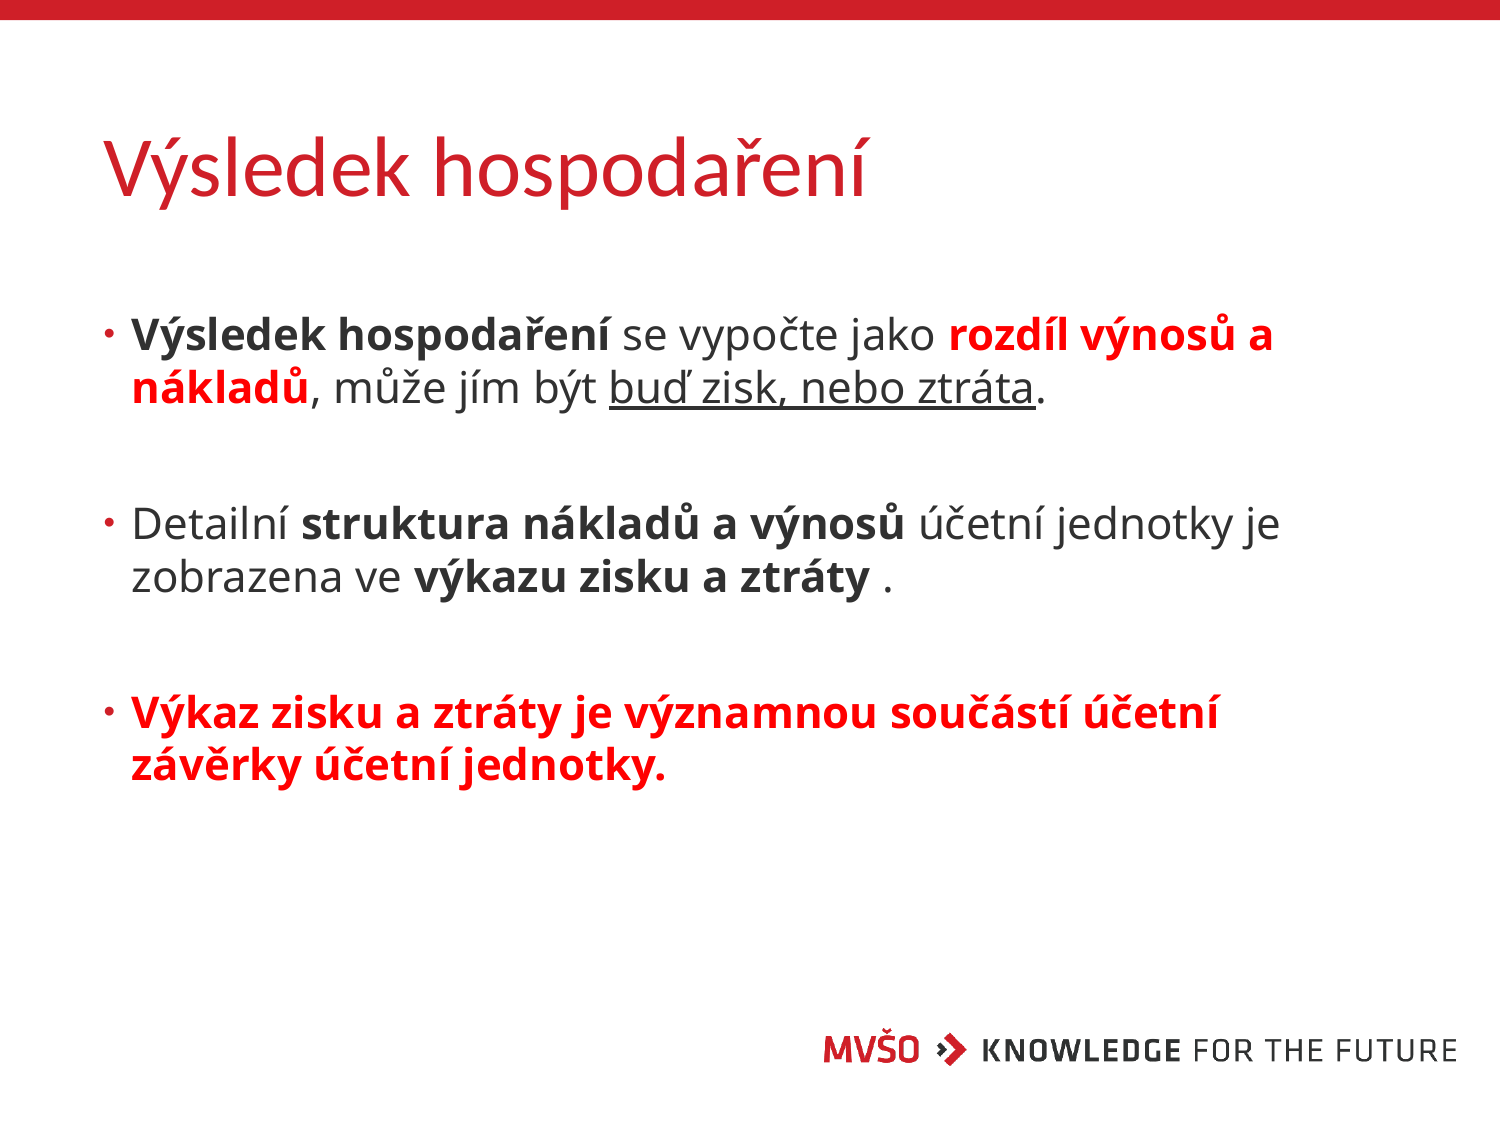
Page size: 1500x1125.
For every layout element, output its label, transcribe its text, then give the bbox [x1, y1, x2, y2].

list Výsledek hospodaření se vypočte jako rozdíl výnosů a nákladů, může jím být buď zisk, nebo ztráta. Detailní struktura nákladů a výnosů účetní jednotky je zobrazena ve výkazu zisku a ztráty . Výkaz zisku a ztráty je významnou součástí účetní závěrky účetní jednotky. [88, 299, 1412, 969]
picture [824, 1028, 1456, 1066]
title Výsledek hospodaření [88, 59, 1412, 278]
